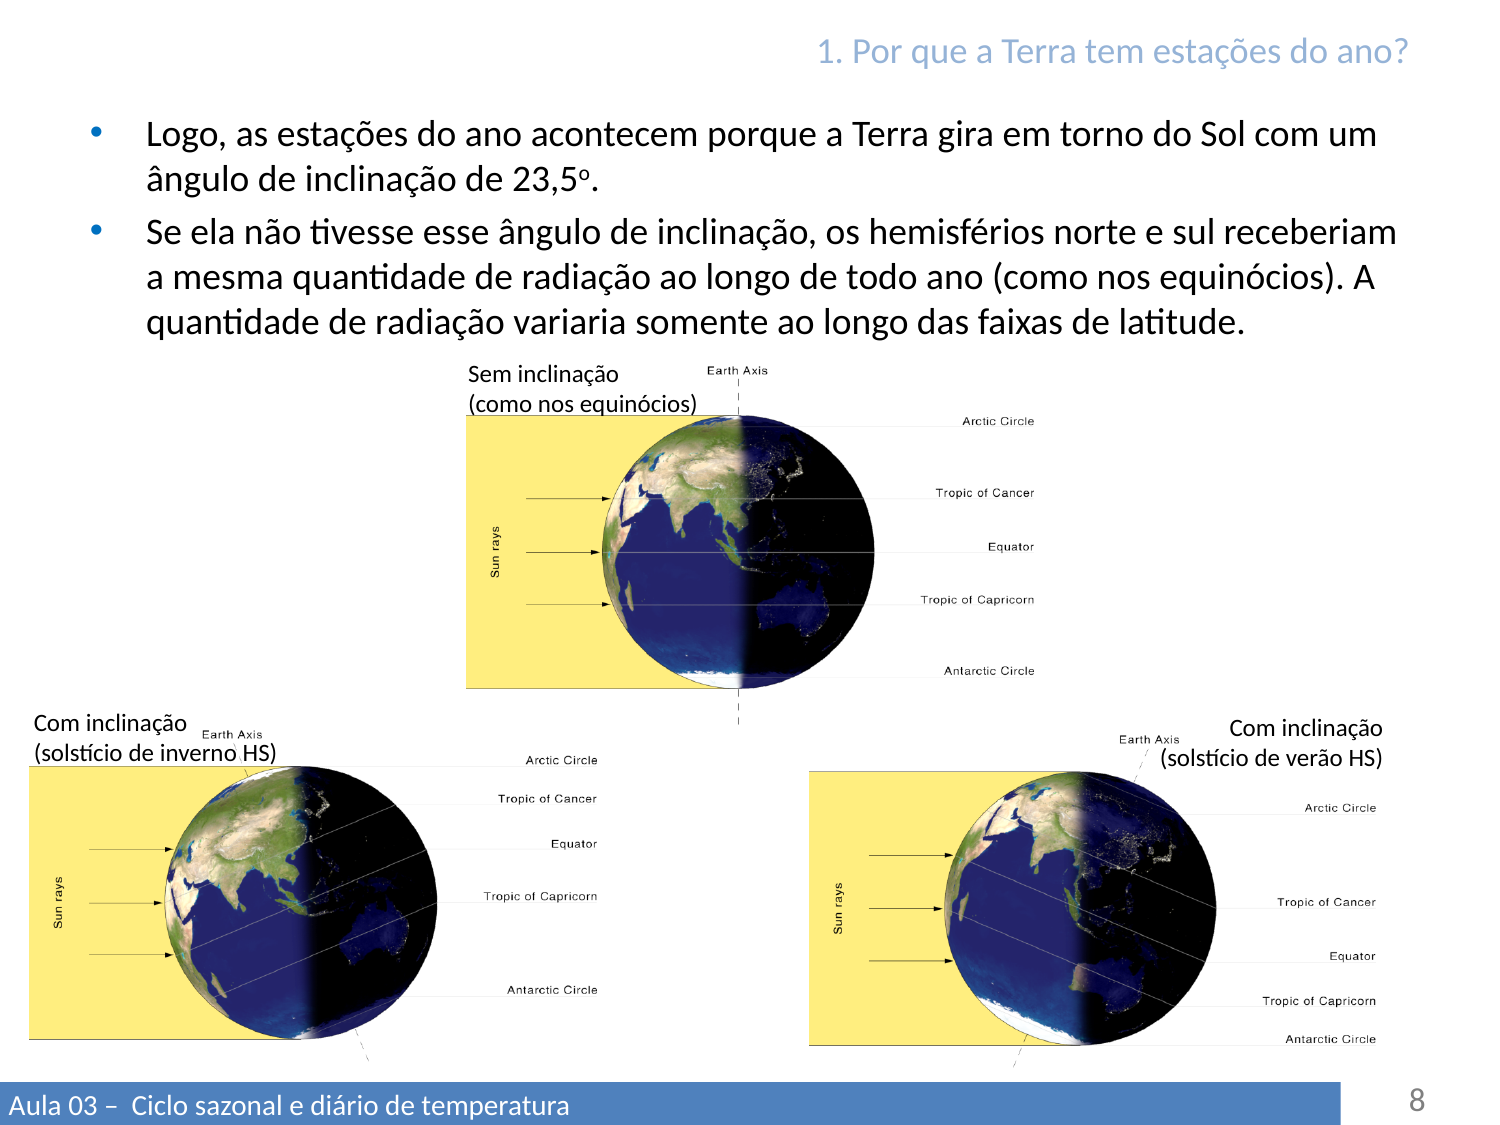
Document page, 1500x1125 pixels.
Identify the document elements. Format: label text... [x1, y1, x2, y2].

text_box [451, 349, 1034, 726]
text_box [808, 703, 1400, 1068]
list Logo, as estações do ano acontecem porque a Terra gira em torno do Sol com um ângulo de inclinação de 23,5o. Se ela não tivesse esse ângulo de inclinação, os hemisférios norte e sul receberiam a mesma quantidade de radiação ao longo de todo ano (como nos equinócios). A quantidade de radiação variaria somente ao longo das faixas de latitude. [75, 101, 1425, 1071]
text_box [17, 699, 597, 1063]
title 1. Por que a Terra tem estações do ano? [75, 19, 1425, 79]
